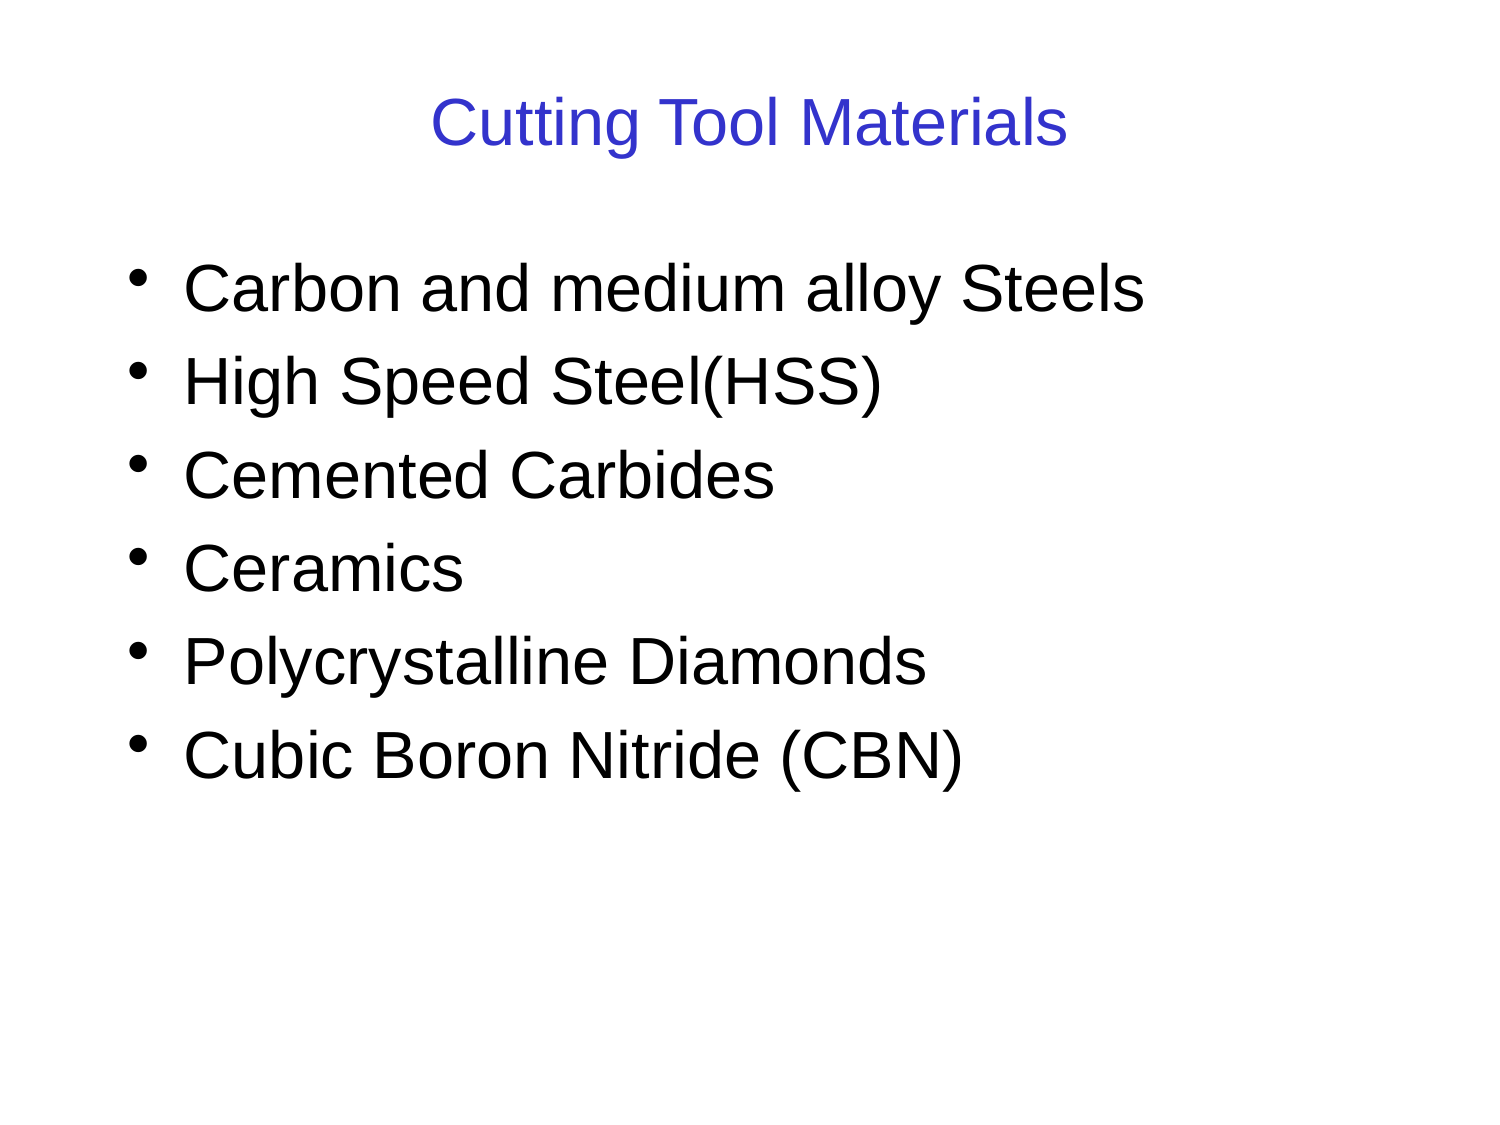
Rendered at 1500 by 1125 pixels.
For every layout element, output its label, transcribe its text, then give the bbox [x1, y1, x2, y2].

list Carbon and medium alloy Steels High Speed Steel(HSS) Cemented Carbides Ceramics Polycrystalline Diamonds Cubic Boron Nitride (CBN) [112, 237, 1388, 1001]
title Cutting Tool Materials [112, 24, 1388, 213]
